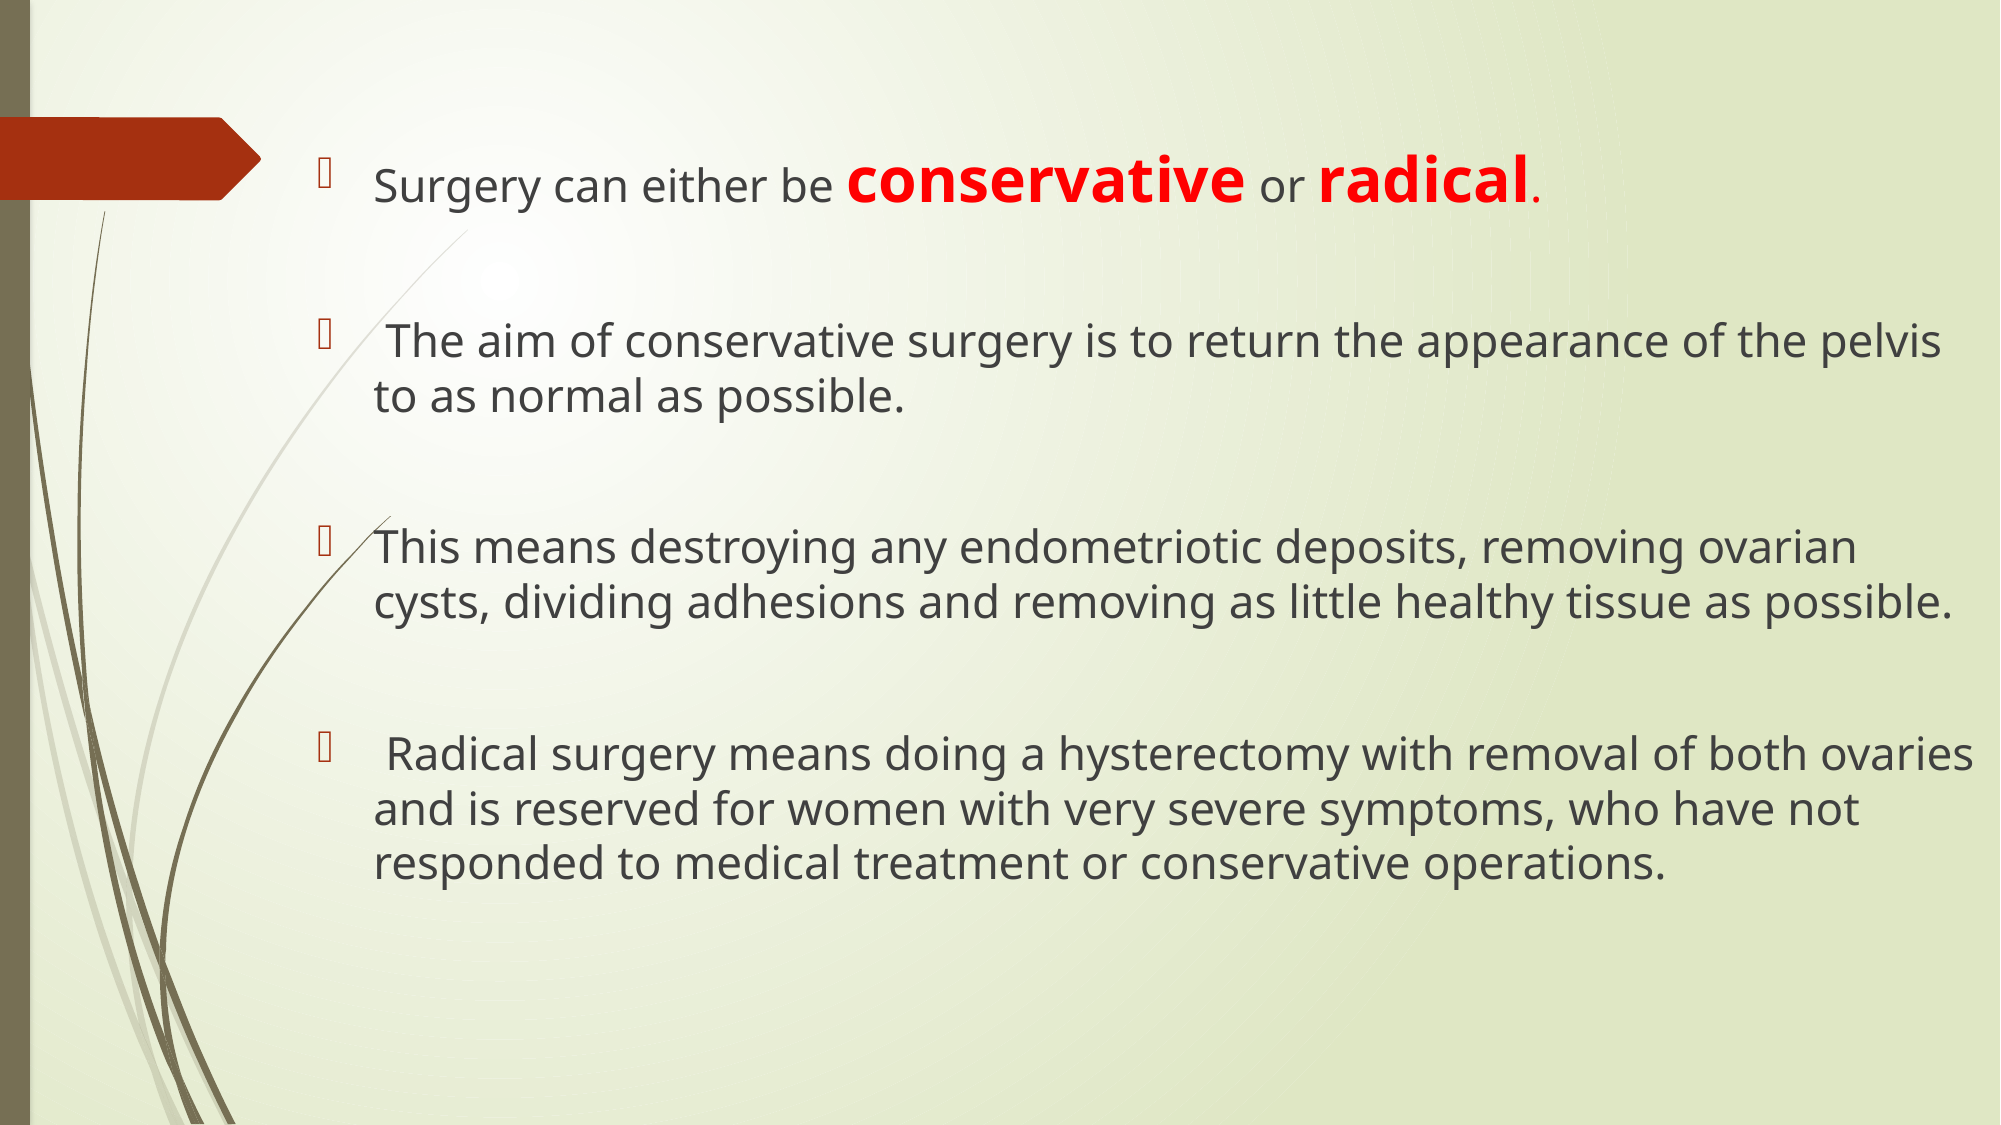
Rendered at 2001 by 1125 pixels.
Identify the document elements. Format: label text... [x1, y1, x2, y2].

list Surgery can either be conservative or radical. The aim of conservative surgery is to return the appearance of the pelvis to as normal as possible. This means destroying any endometriotic deposits, removing ovarian cysts, dividing adhesions and removing as little healthy tissue as possible. Radical surgery means doing a hysterectomy with removal of both ovaries and is reserved for women with very severe symptoms, who have not responded to medical treatment or conservative operations. [302, 66, 2000, 1091]
